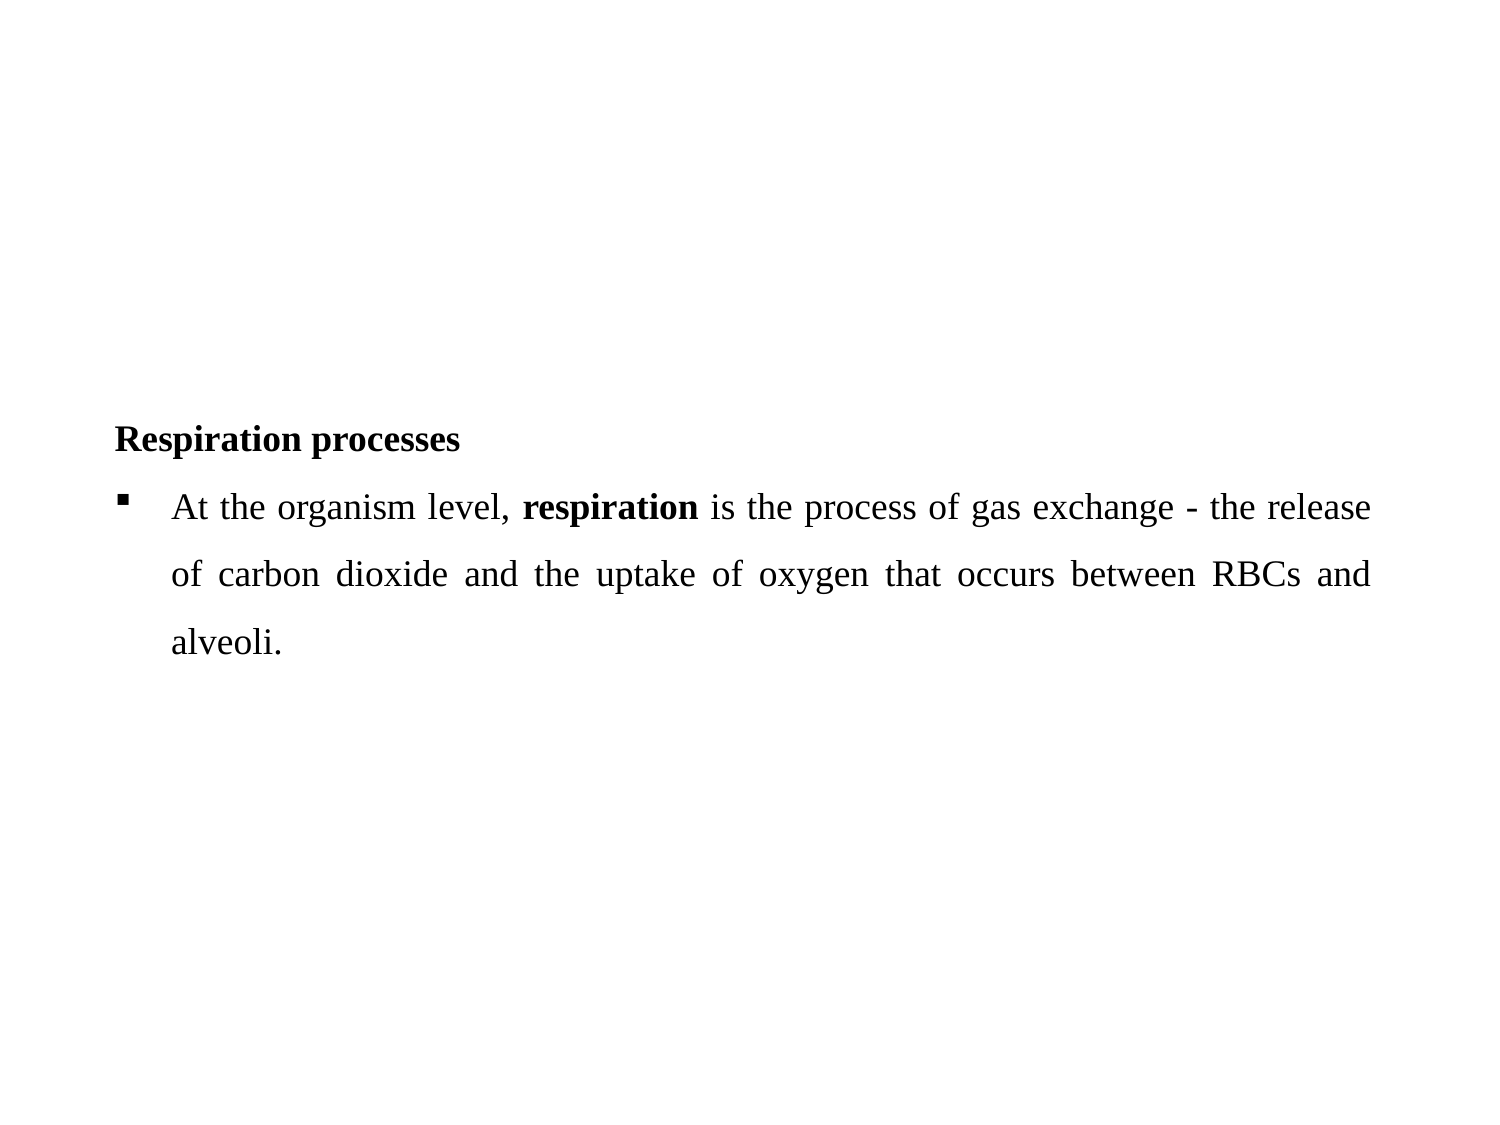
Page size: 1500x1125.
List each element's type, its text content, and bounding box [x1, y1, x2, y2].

text_box Respiration processes At the organism level, respiration is the process of gas exchange - the release of carbon dioxide and the uptake of oxygen that occurs between RBCs and alveoli. [99, 384, 1388, 670]
